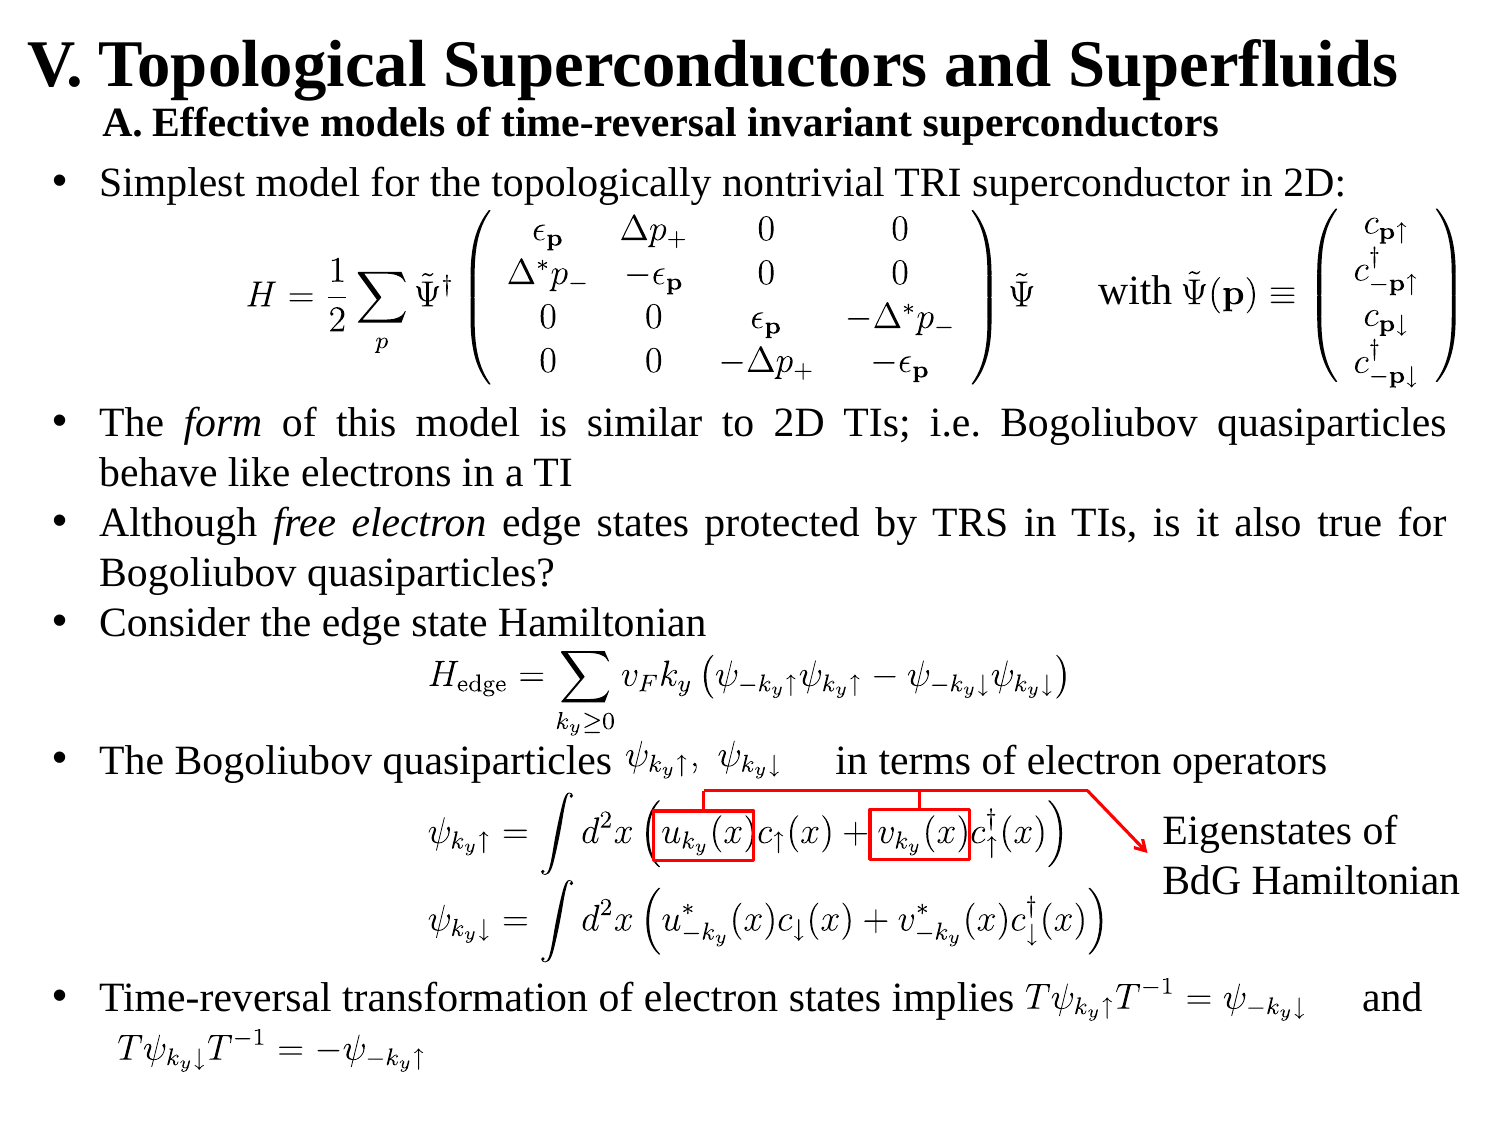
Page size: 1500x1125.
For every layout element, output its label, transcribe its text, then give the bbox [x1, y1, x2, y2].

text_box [37, 962, 1463, 1075]
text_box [1083, 208, 1469, 389]
text_box Simplest model for the topologically nontrivial TRI superconductor in 2D: [37, 147, 1463, 213]
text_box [87, 87, 1476, 154]
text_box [37, 724, 1463, 791]
picture [427, 879, 1111, 962]
text_box The form of this model is similar to 2D TIs; i.e. Bogoliubov quasiparticles behave like electrons in a TI Although free electron edge states protected by TRS in TIs, is it also true for Bogoliubov quasiparticles? [37, 387, 1463, 603]
picture [245, 209, 1038, 386]
picture [427, 792, 1070, 876]
text_box V. Topological Superconductors and Superfluids [12, 12, 1438, 108]
text_box Consider the edge state Hamiltonian [37, 603, 769, 653]
text_box Eigenstates of BdG Hamiltonian [1147, 795, 1485, 911]
picture [427, 647, 1073, 724]
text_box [653, 790, 1148, 862]
